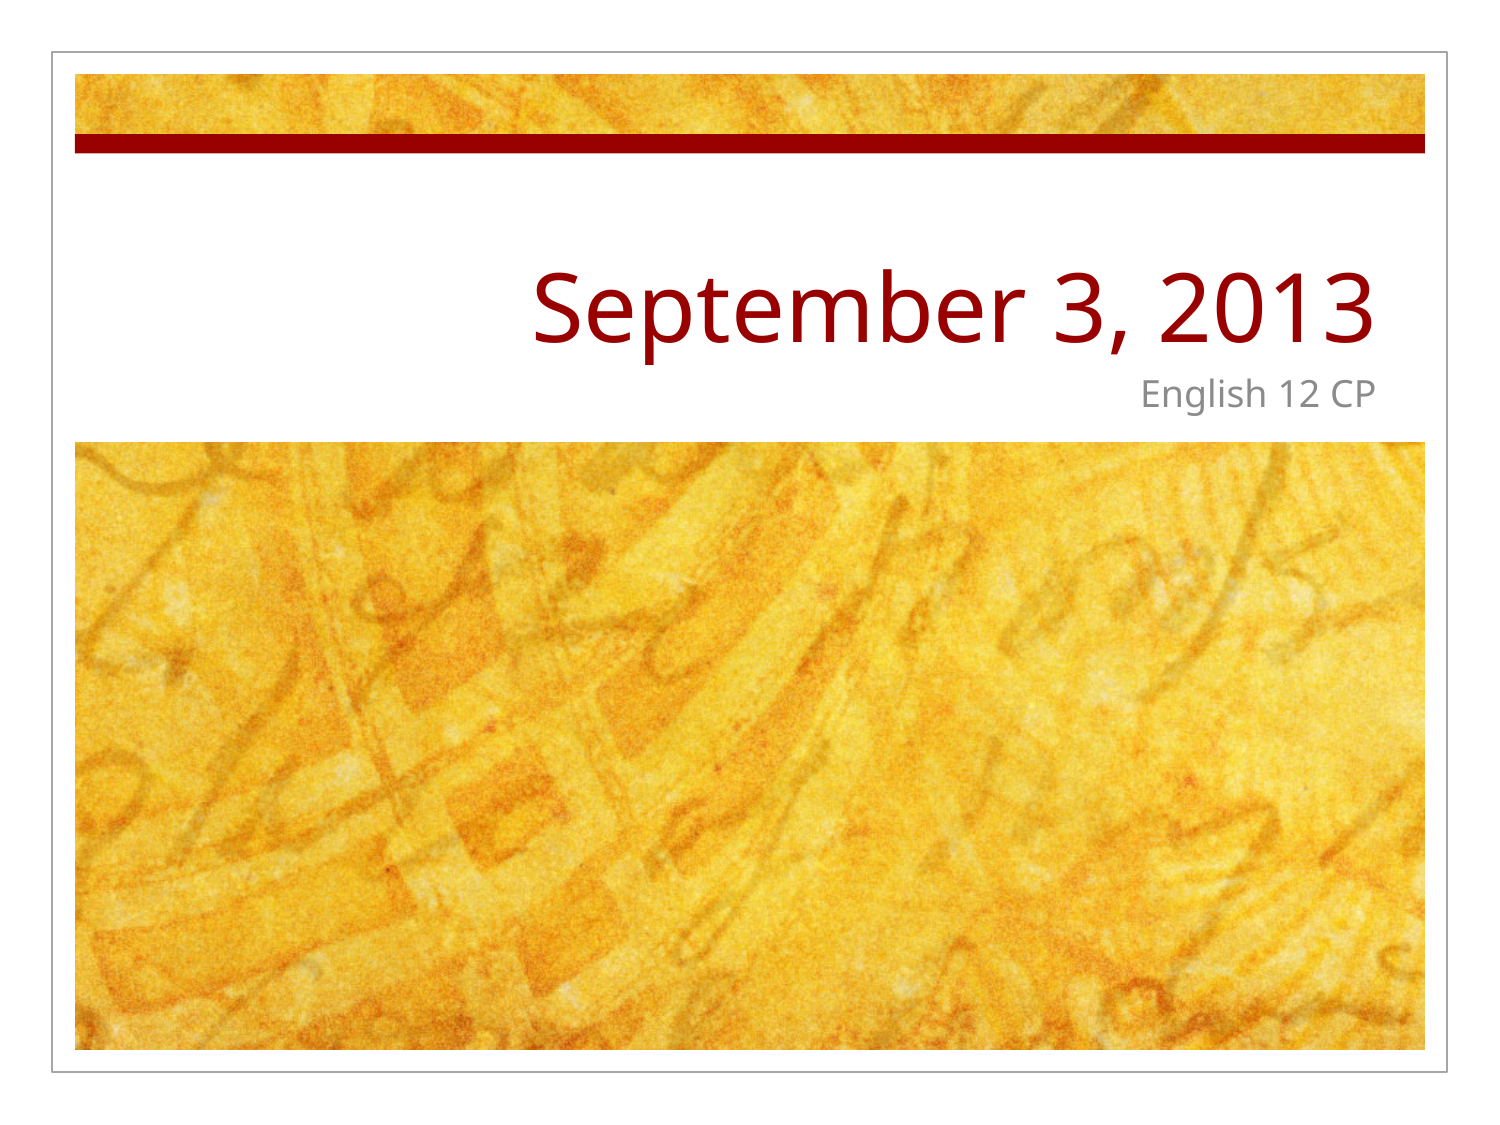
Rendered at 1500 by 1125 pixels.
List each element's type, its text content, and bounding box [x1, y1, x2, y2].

picture [75, 442, 1425, 1050]
picture [75, 74, 1425, 134]
subtitle English 12 CP [112, 362, 1392, 439]
title September 3, 2013 [112, 158, 1392, 362]
